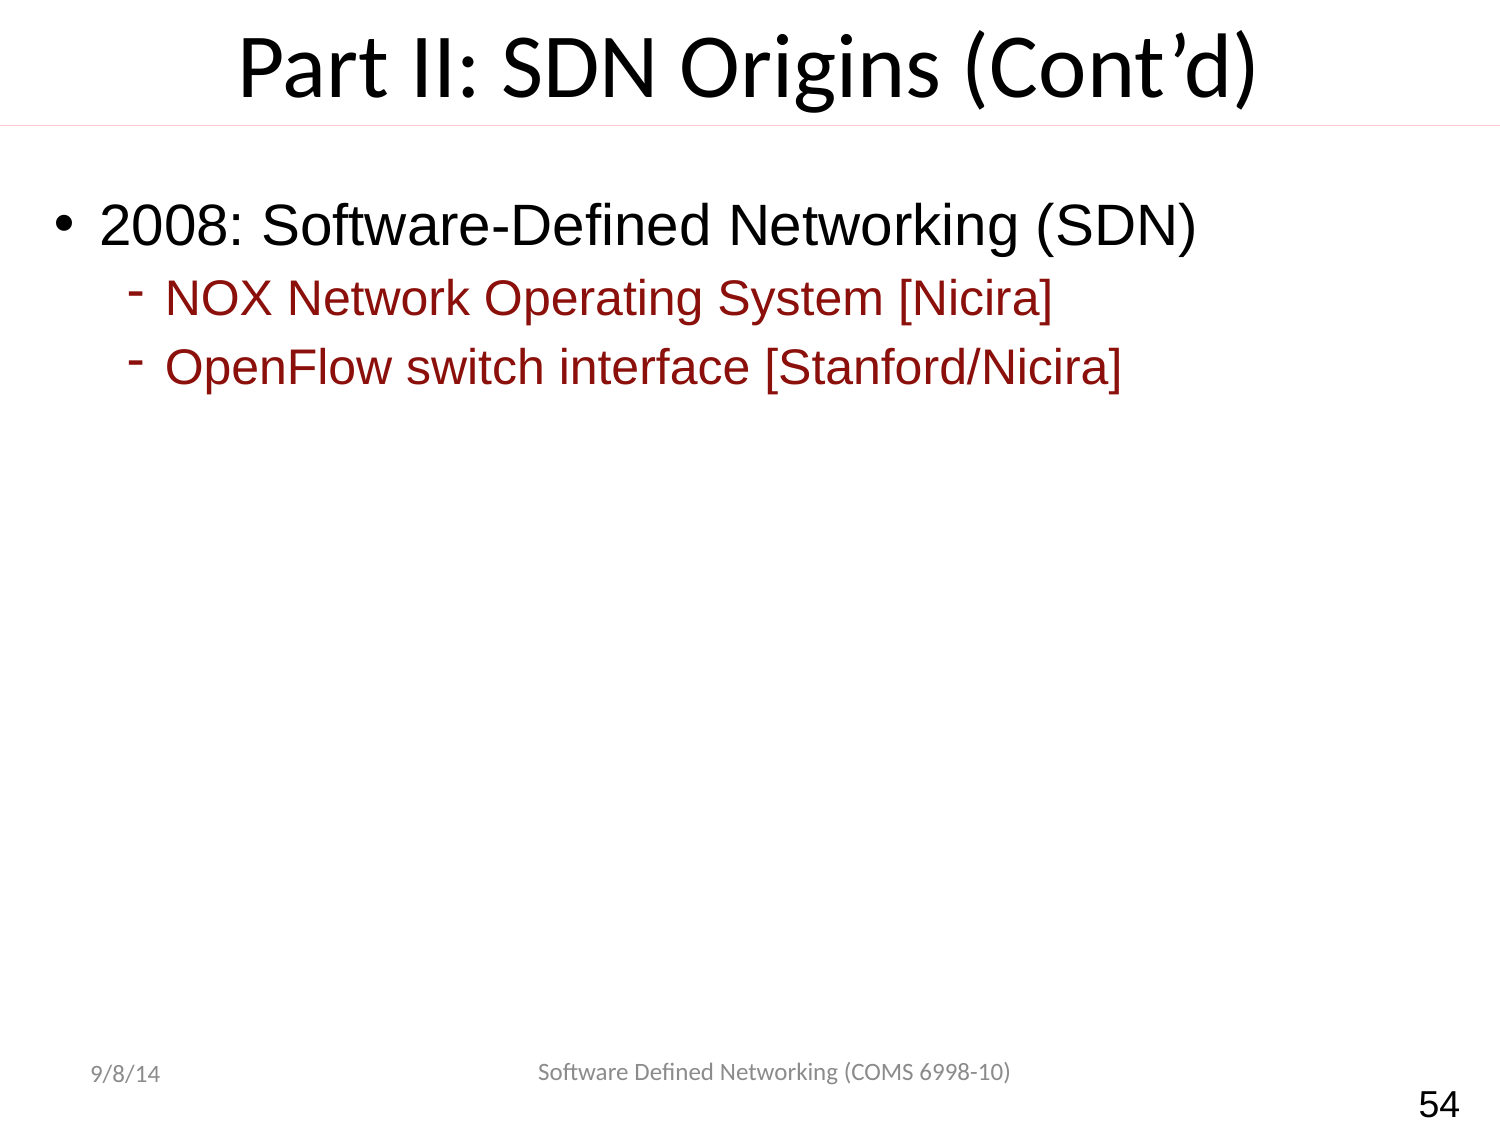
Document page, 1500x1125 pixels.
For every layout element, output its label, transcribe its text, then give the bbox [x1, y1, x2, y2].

text_box 9/8/14 [75, 1042, 425, 1103]
list 2008: Software-Defined Networking (SDN) NOX Network Operating System [Nicira] OpenFlow switch interface [Stanford/Nicira] [37, 187, 1475, 1086]
title Part II: SDN Origins (Cont’d) [0, 24, 1500, 125]
text_box Software Defined Networking (COMS 6998-10) [512, 1037, 1038, 1103]
